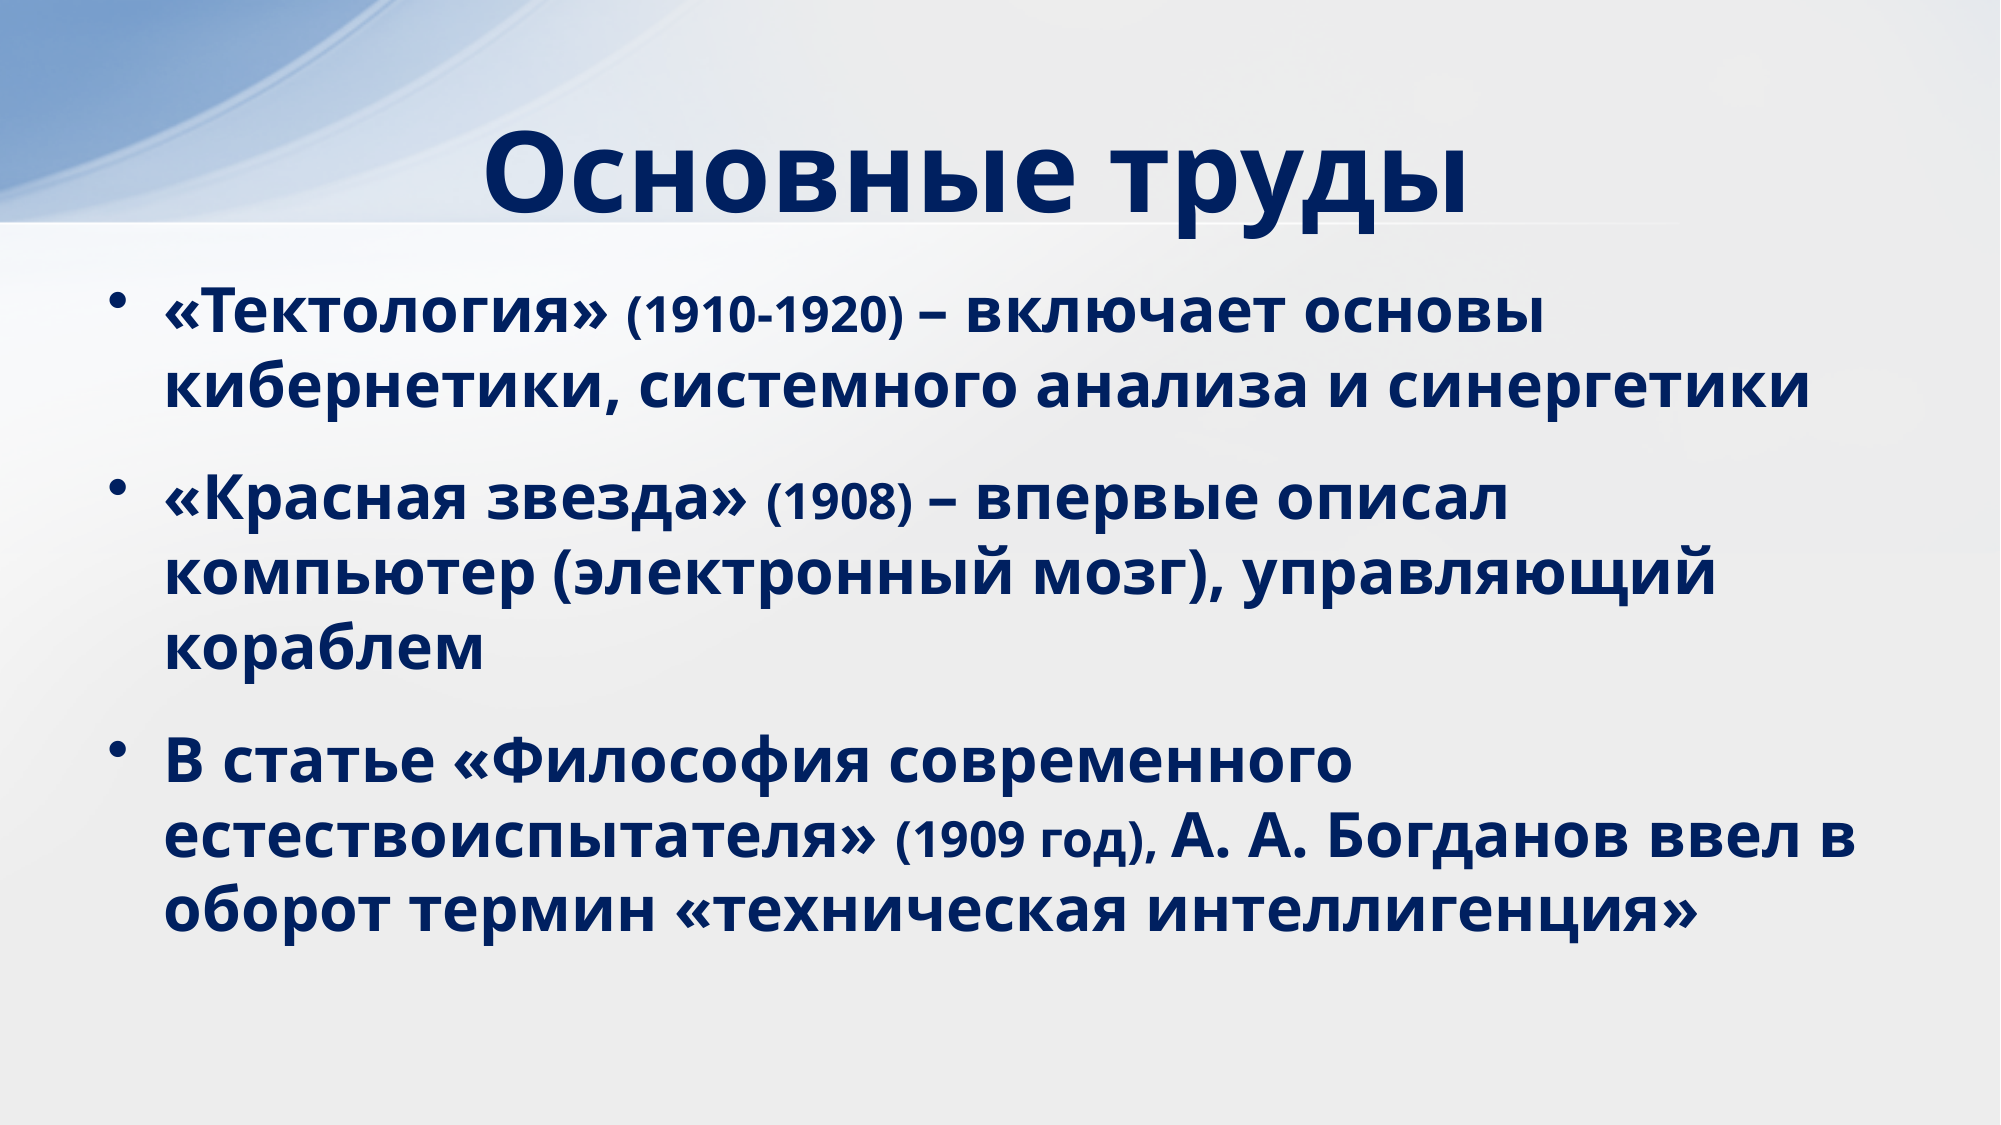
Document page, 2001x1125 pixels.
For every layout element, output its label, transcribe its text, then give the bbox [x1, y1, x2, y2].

picture [0, 0, 2000, 1125]
list «Тектология» (1910-1920) – включает основы кибернетики, системного анализа и синергетики «Красная звезда» (1908) – впервые описал компьютер (электронный мозг), управляющий кораблем В статье «Философия современного естествоиспытателя» (1909 год), А. А. Богданов ввел в оборот термин «техническая интеллигенция» [92, 262, 1900, 1105]
title Основные труды [465, 54, 1556, 243]
